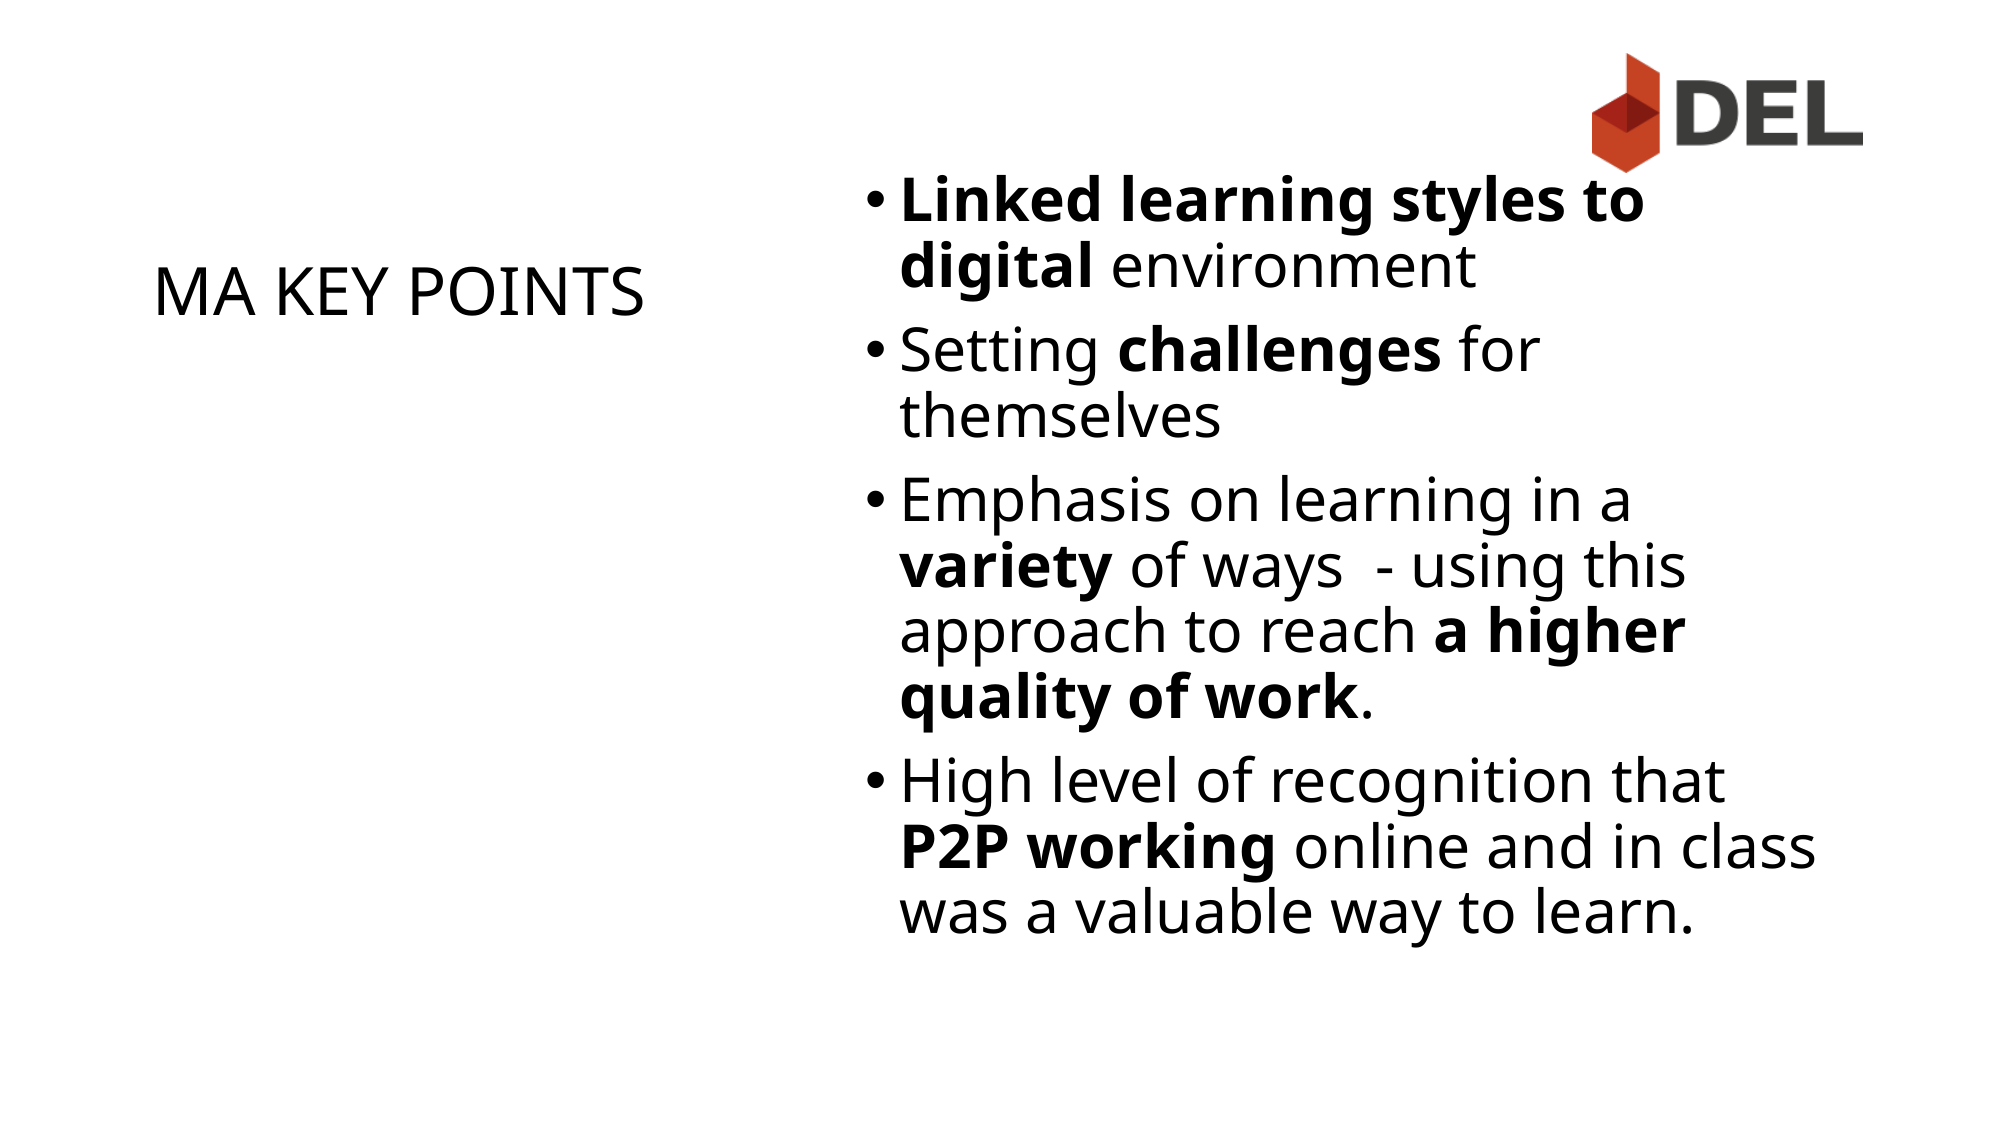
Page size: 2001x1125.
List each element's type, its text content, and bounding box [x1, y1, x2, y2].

list Linked learning styles to digital environment Setting challenges for themselves Emphasis on learning in a variety of ways - using this approach to reach a higher quality of work. High level of recognition that P2P working online and in class was a valuable way to learn. [850, 161, 1863, 962]
picture [1592, 53, 1863, 161]
title MA KEY POINTS [137, 75, 783, 338]
